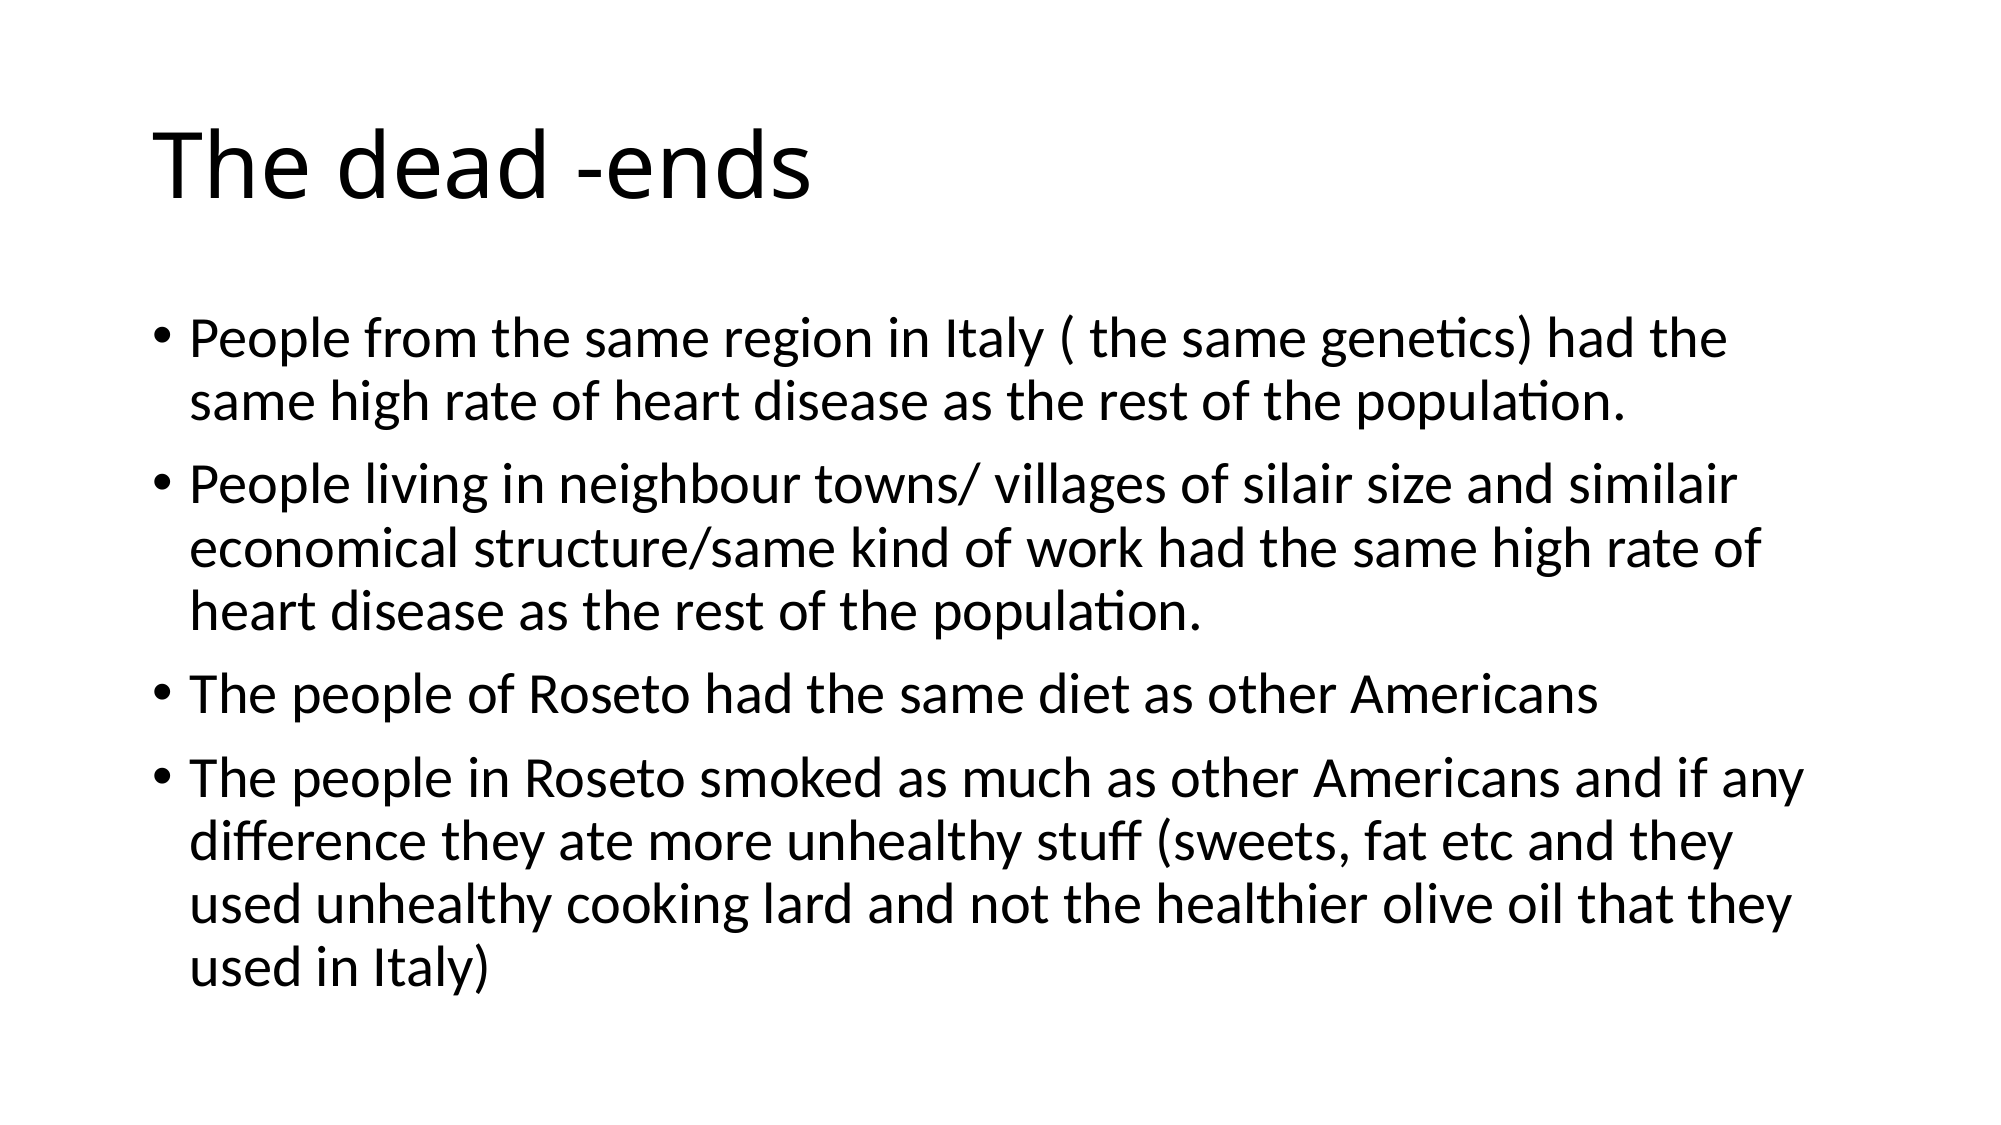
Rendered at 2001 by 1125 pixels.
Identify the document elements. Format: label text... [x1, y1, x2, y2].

list People from the same region in Italy ( the same genetics) had the same high rate of heart disease as the rest of the population. People living in neighbour towns/ villages of silair size and similair economical structure/same kind of work had the same high rate of heart disease as the rest of the population. The people of Roseto had the same diet as other Americans The people in Roseto smoked as much as other Americans and if any difference they ate more unhealthy stuff (sweets, fat etc and they used unhealthy cooking lard and not the healthier olive oil that they used in Italy) [137, 299, 1863, 1014]
title The dead -ends [137, 59, 1863, 278]
